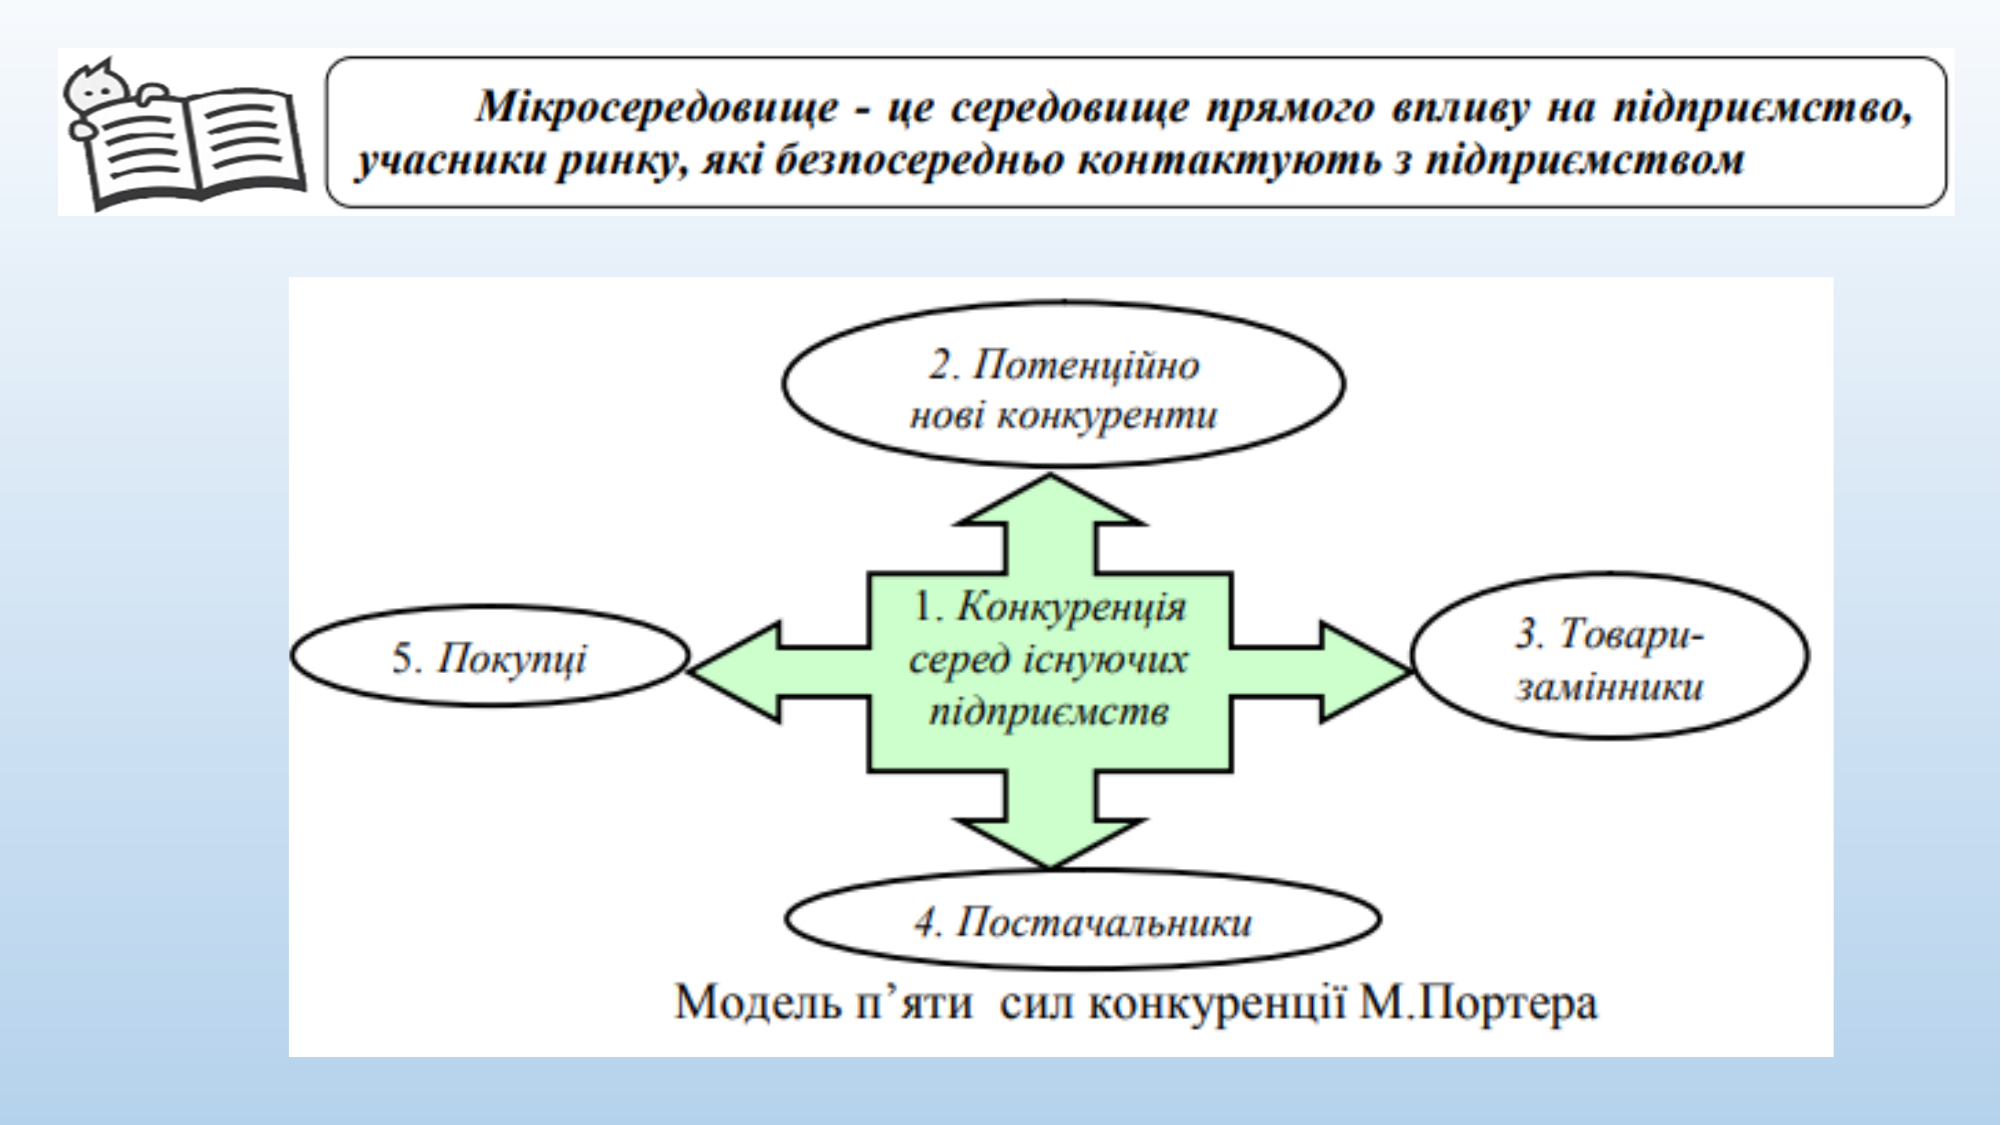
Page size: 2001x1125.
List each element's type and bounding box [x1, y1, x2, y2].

picture [288, 277, 1834, 1058]
picture [58, 48, 1955, 216]
